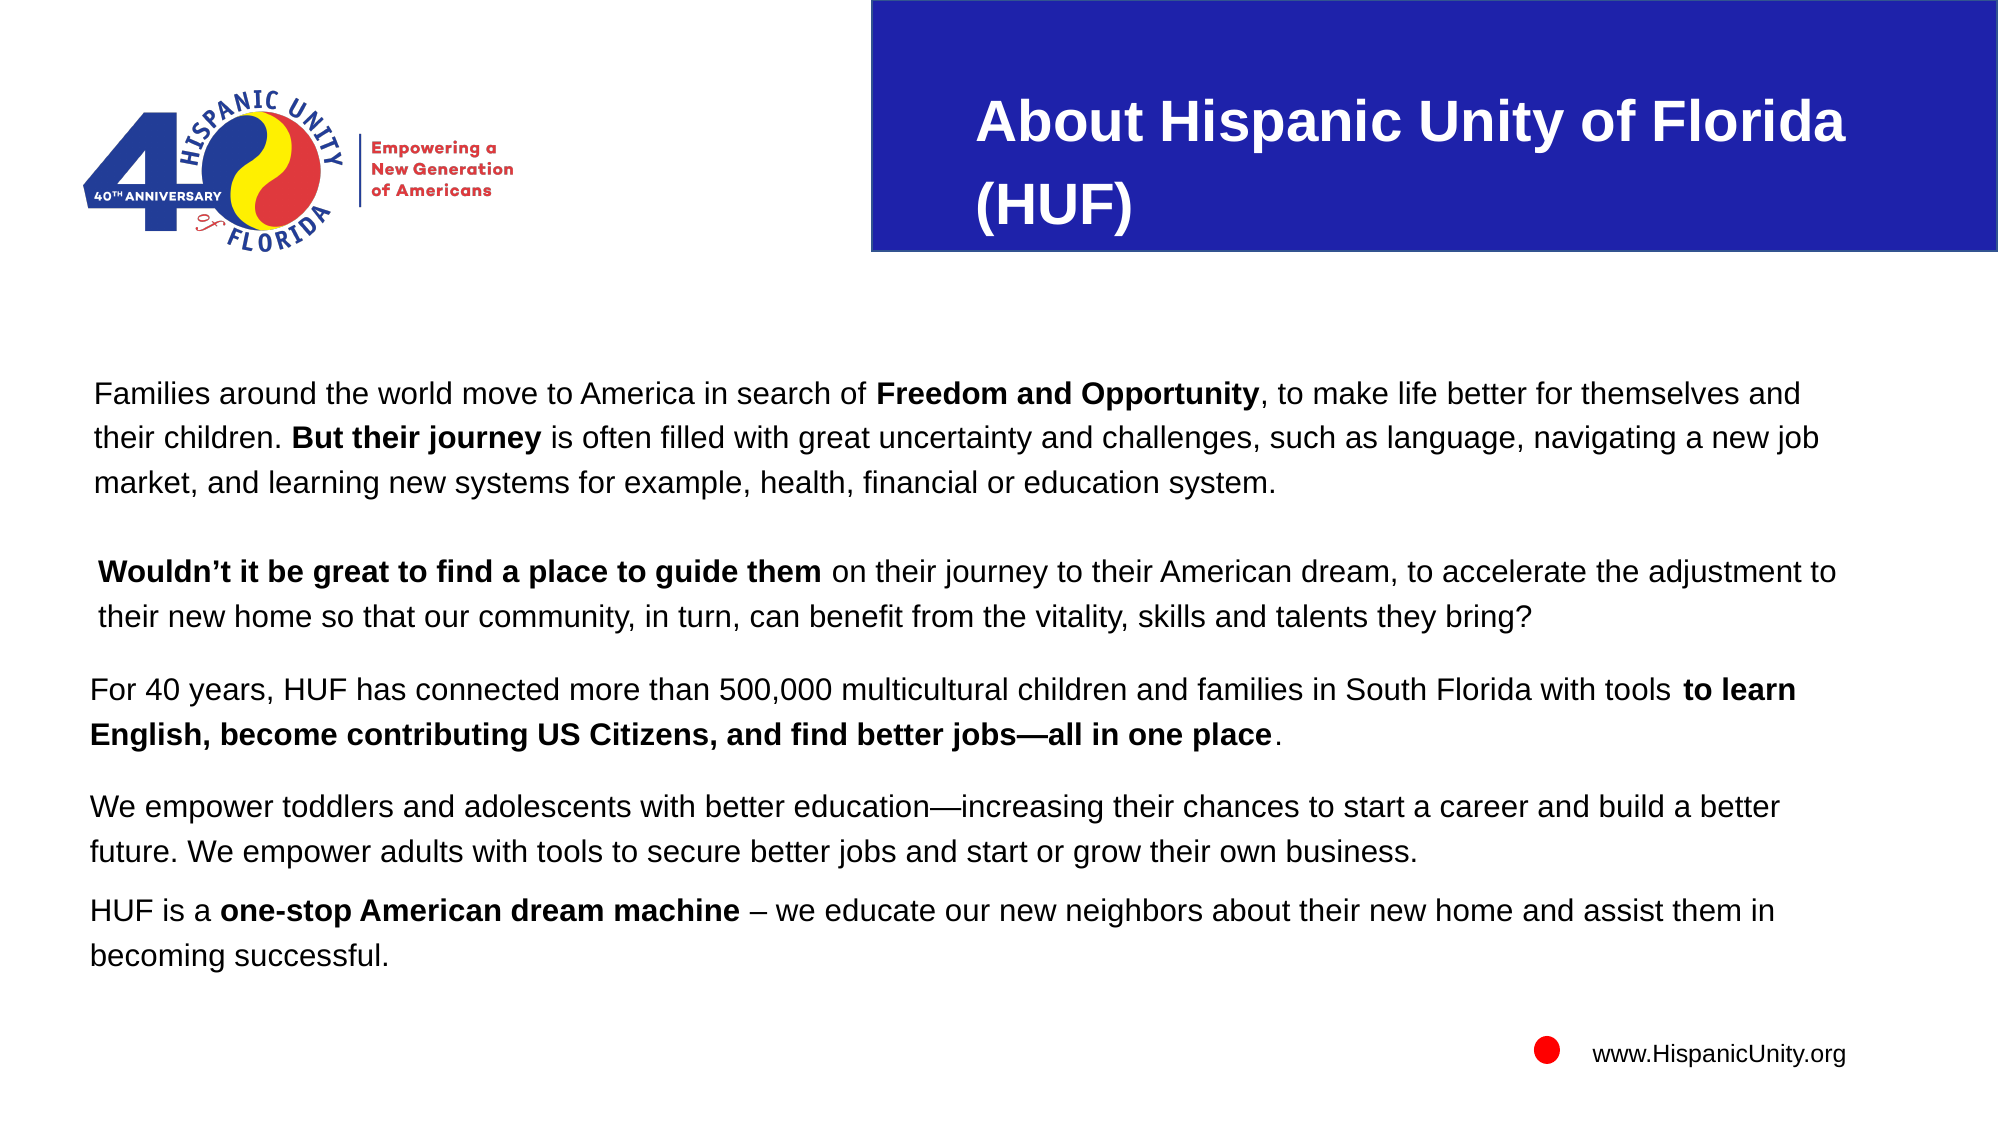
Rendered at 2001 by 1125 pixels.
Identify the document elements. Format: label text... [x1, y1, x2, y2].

text_box HUF is a one-stop American dream machine – we educate our new neighbors about their new home and assist them in becoming successful. [75, 875, 1891, 981]
text_box Families around the world move to America in search of Freedom and Opportunity, to make life better for themselves and their children. But their journey is often filled with great uncertainty and challenges, such as language, navigating a new job market, and learning new systems for example, health, financial or education system. [79, 333, 1887, 508]
picture [83, 89, 513, 252]
text_box [871, 0, 1998, 252]
text_box Wouldn’t it be great to find a place to guide them on their journey to their American dream, to accelerate the adjustment to their new home so that our community, in turn, can benefit from the vitality, skills and talents they bring? [83, 536, 1877, 642]
text_box www.HispanicUnity.org [1577, 1029, 1932, 1075]
text_box We empower toddlers and adolescents with better education—increasing their chances to start a career and build a better future. We empower adults with tools to secure better jobs and start or grow their own business. [75, 771, 1877, 875]
text_box About Hispanic Unity of Florida (HUF) [961, 61, 1956, 244]
text_box [1532, 1034, 1561, 1065]
text_box For 40 years, HUF has connected more than 500,000 multicultural children and families in South Florida with tools to learn English, become contributing US Citizens, and find better jobs—all in one place. [75, 654, 1877, 760]
